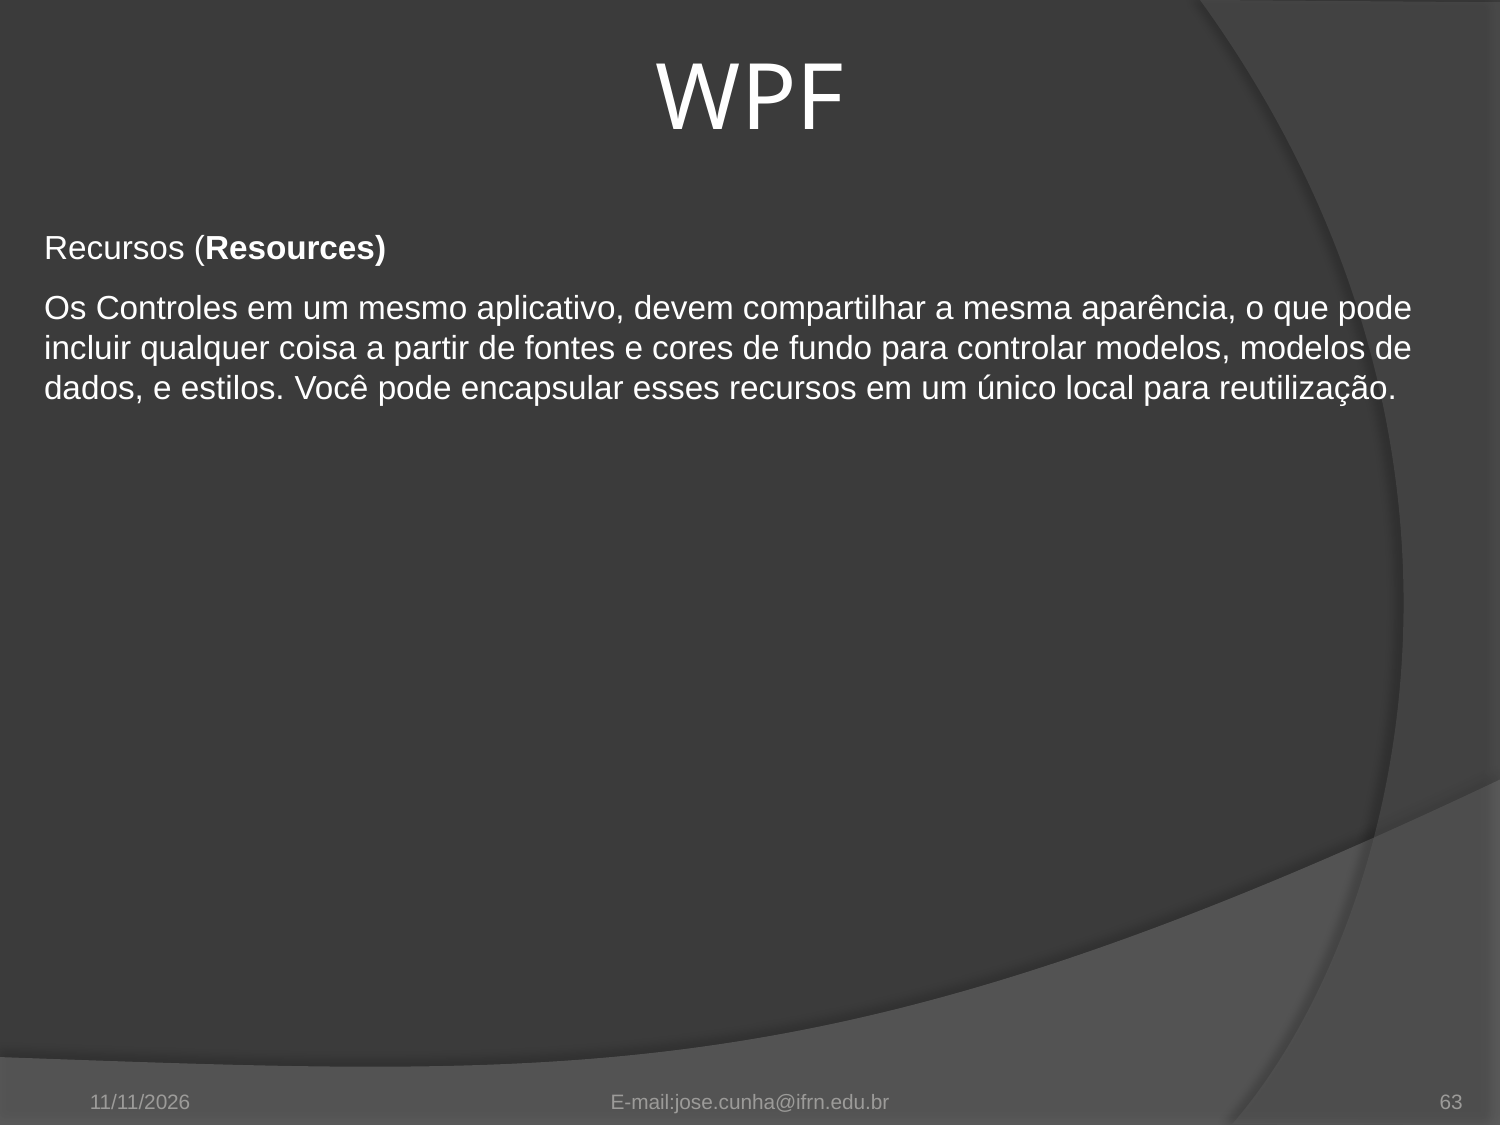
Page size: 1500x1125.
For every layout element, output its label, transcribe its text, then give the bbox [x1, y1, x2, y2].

text_box WPF [74, 30, 1425, 173]
text_box Recursos (Resources) [29, 218, 1447, 274]
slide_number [75, 1053, 425, 1114]
slide_number 63 [1337, 1053, 1463, 1114]
footer E-mail:jose.cunha@ifrn.edu.br [512, 1053, 988, 1114]
text_box Os Controles em um mesmo aplicativo, devem compartilhar a mesma aparência, o que pode incluir qualquer coisa a partir de fontes e cores de fundo para controlar modelos, modelos de dados, e estilos. Você pode encapsular esses recursos em um único local para reutilização. [29, 278, 1459, 414]
